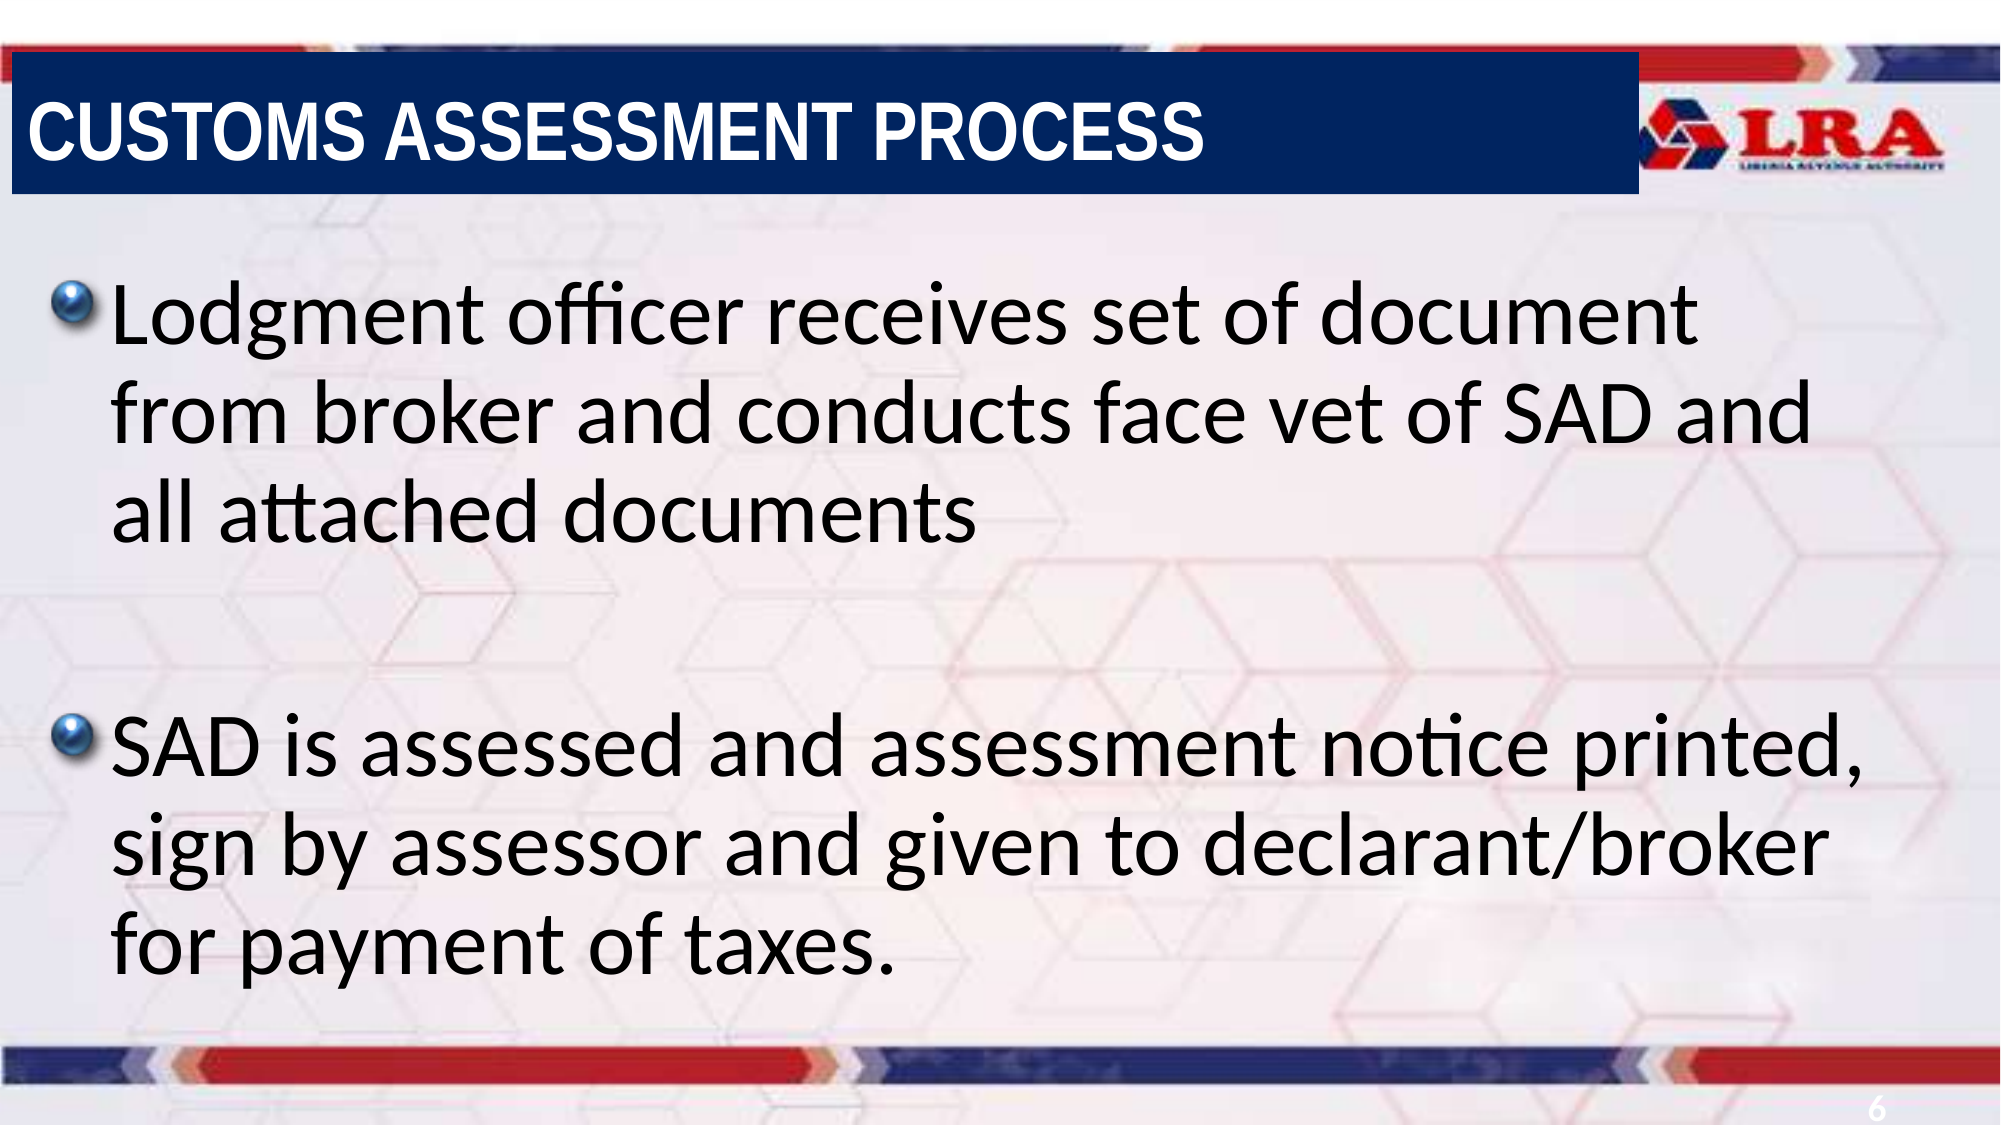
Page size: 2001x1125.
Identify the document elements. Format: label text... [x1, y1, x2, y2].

text_box Lodgment officer receives set of document from broker and conducts face vet of SAD and all attached documents SAD is assessed and assessment notice printed, sign by assessor and given to declarant/broker for payment of taxes. [45, 265, 1902, 995]
picture [0, 0, 2001, 1125]
text_box CUSTOMS ASSESSMENT PROCESS [12, 52, 1639, 195]
slide_number 6 [1451, 1076, 1902, 1125]
